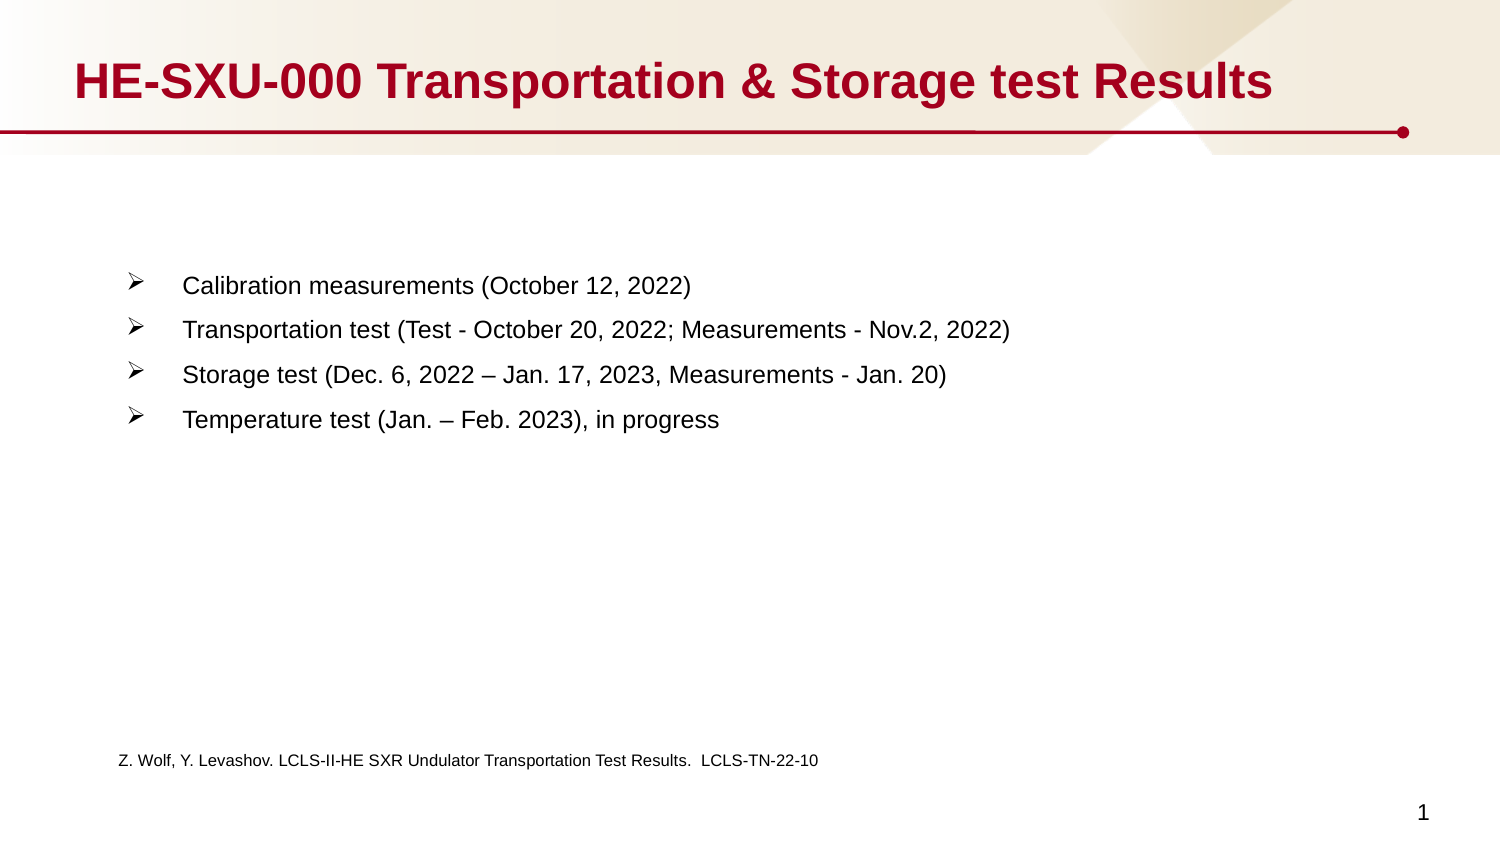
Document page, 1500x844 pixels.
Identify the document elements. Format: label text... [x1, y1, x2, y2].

picture [0, 0, 1500, 155]
slide_number 1 [1405, 777, 1458, 844]
text_box Z. Wolf, Y. Levashov. LCLS-II-HE SXR Undulator Transportation Test Results. LCLS-TN-22-10 [103, 742, 835, 778]
text_box Calibration measurements (October 12, 2022) Transportation test (Test - October 20, 2022; Measurements - Nov.2, 2022) Storage test (Dec. 6, 2022 – Jan. 17, 2023, Measurements - Jan. 20) Temperature test (Jan. – Feb. 2023), in progress [111, 246, 1028, 442]
title HE-SXU-000 Transportation & Storage test Results [74, 15, 1404, 109]
